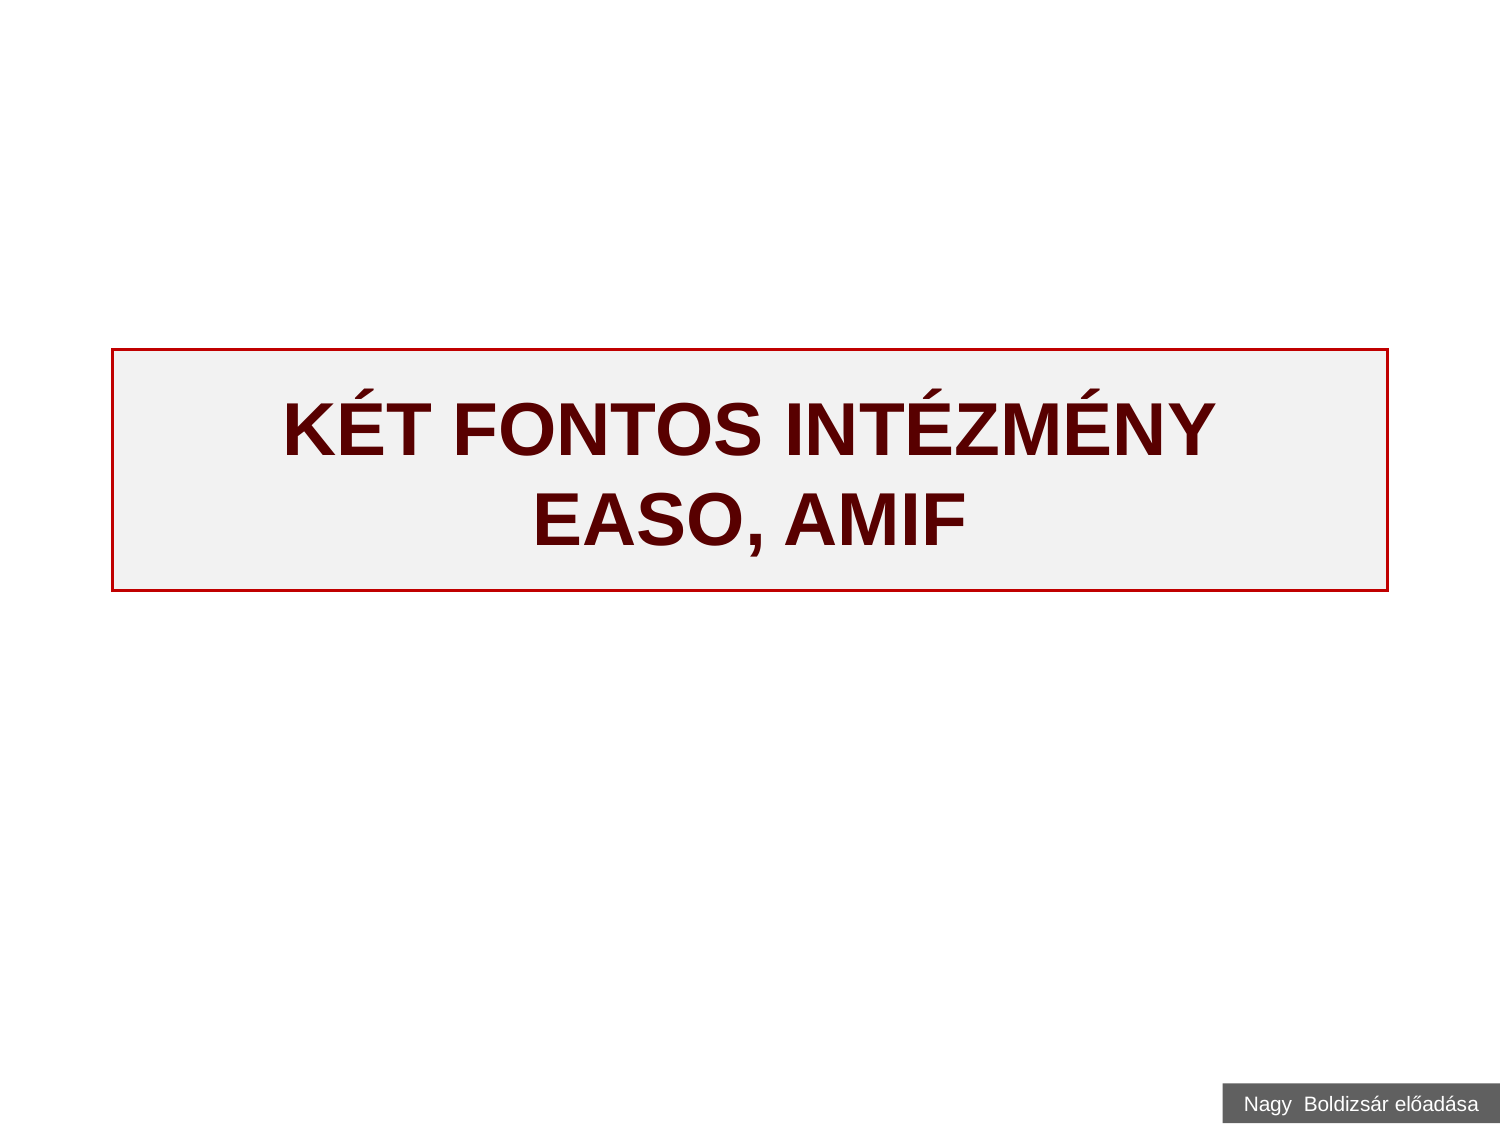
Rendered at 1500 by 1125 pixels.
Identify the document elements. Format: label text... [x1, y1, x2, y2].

title KÉT FONTOS INTÉZMÉNY EASO, AMIF [111, 348, 1389, 592]
